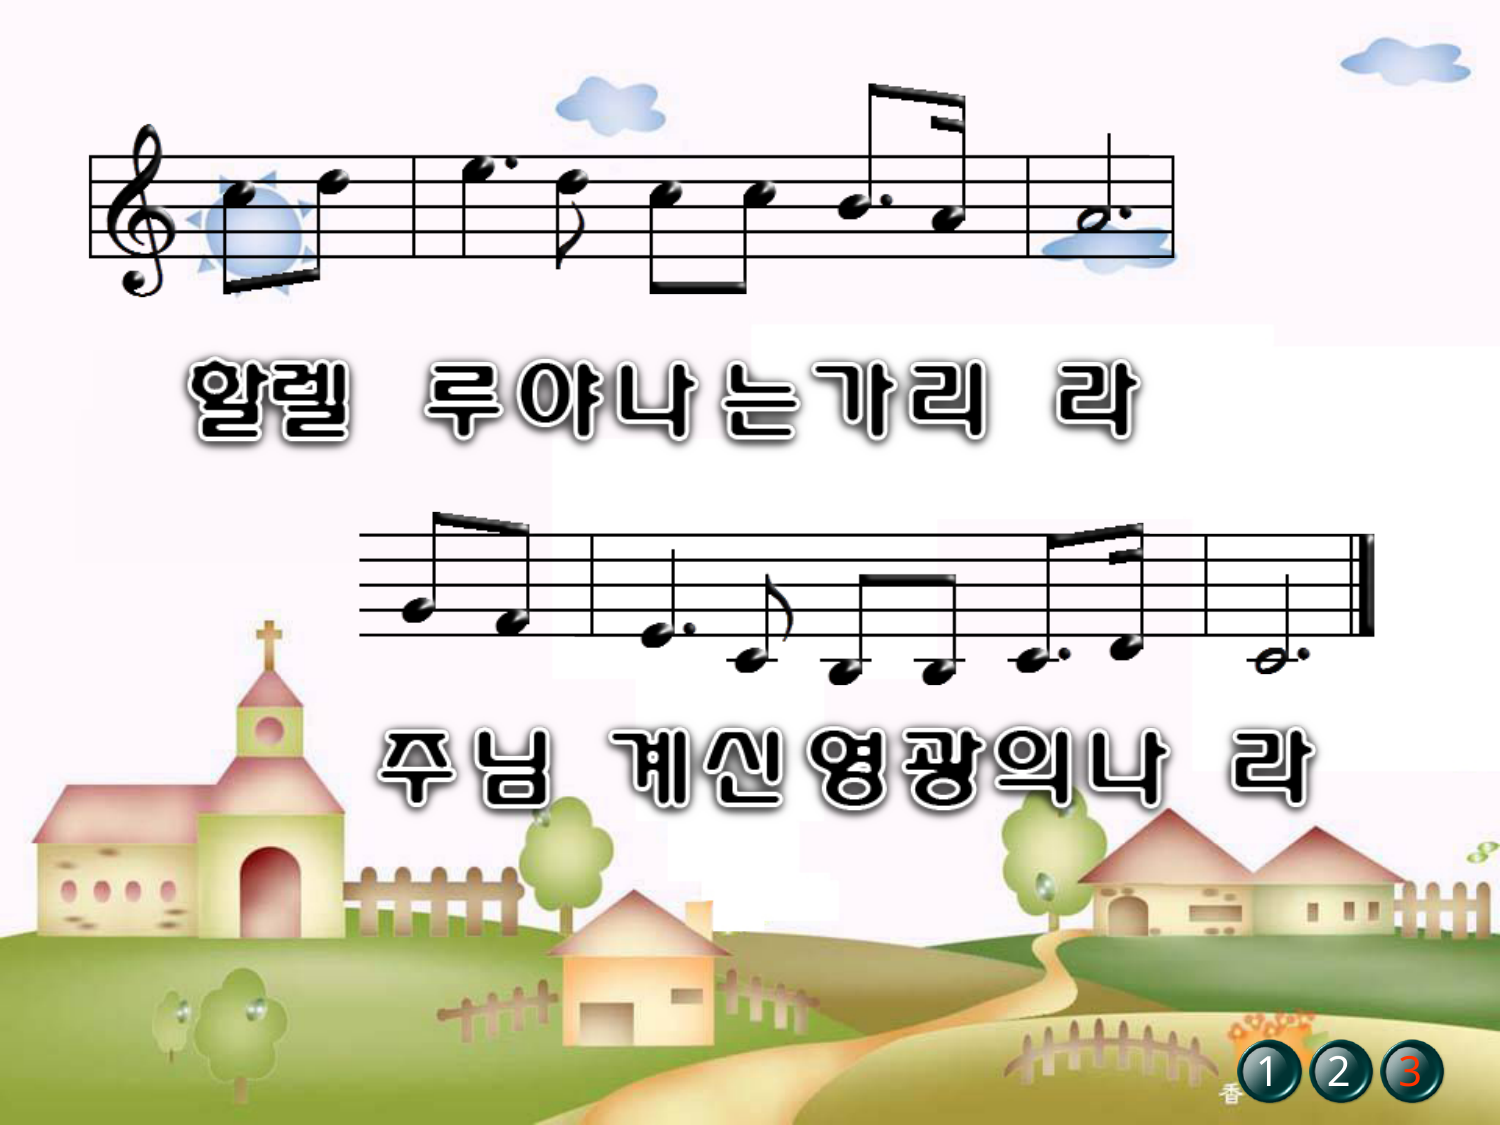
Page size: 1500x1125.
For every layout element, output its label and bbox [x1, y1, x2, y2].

text_box [1305, 1034, 1376, 1107]
text_box [1377, 1034, 1448, 1107]
picture [0, 0, 1500, 1125]
text_box [1234, 1034, 1304, 1107]
